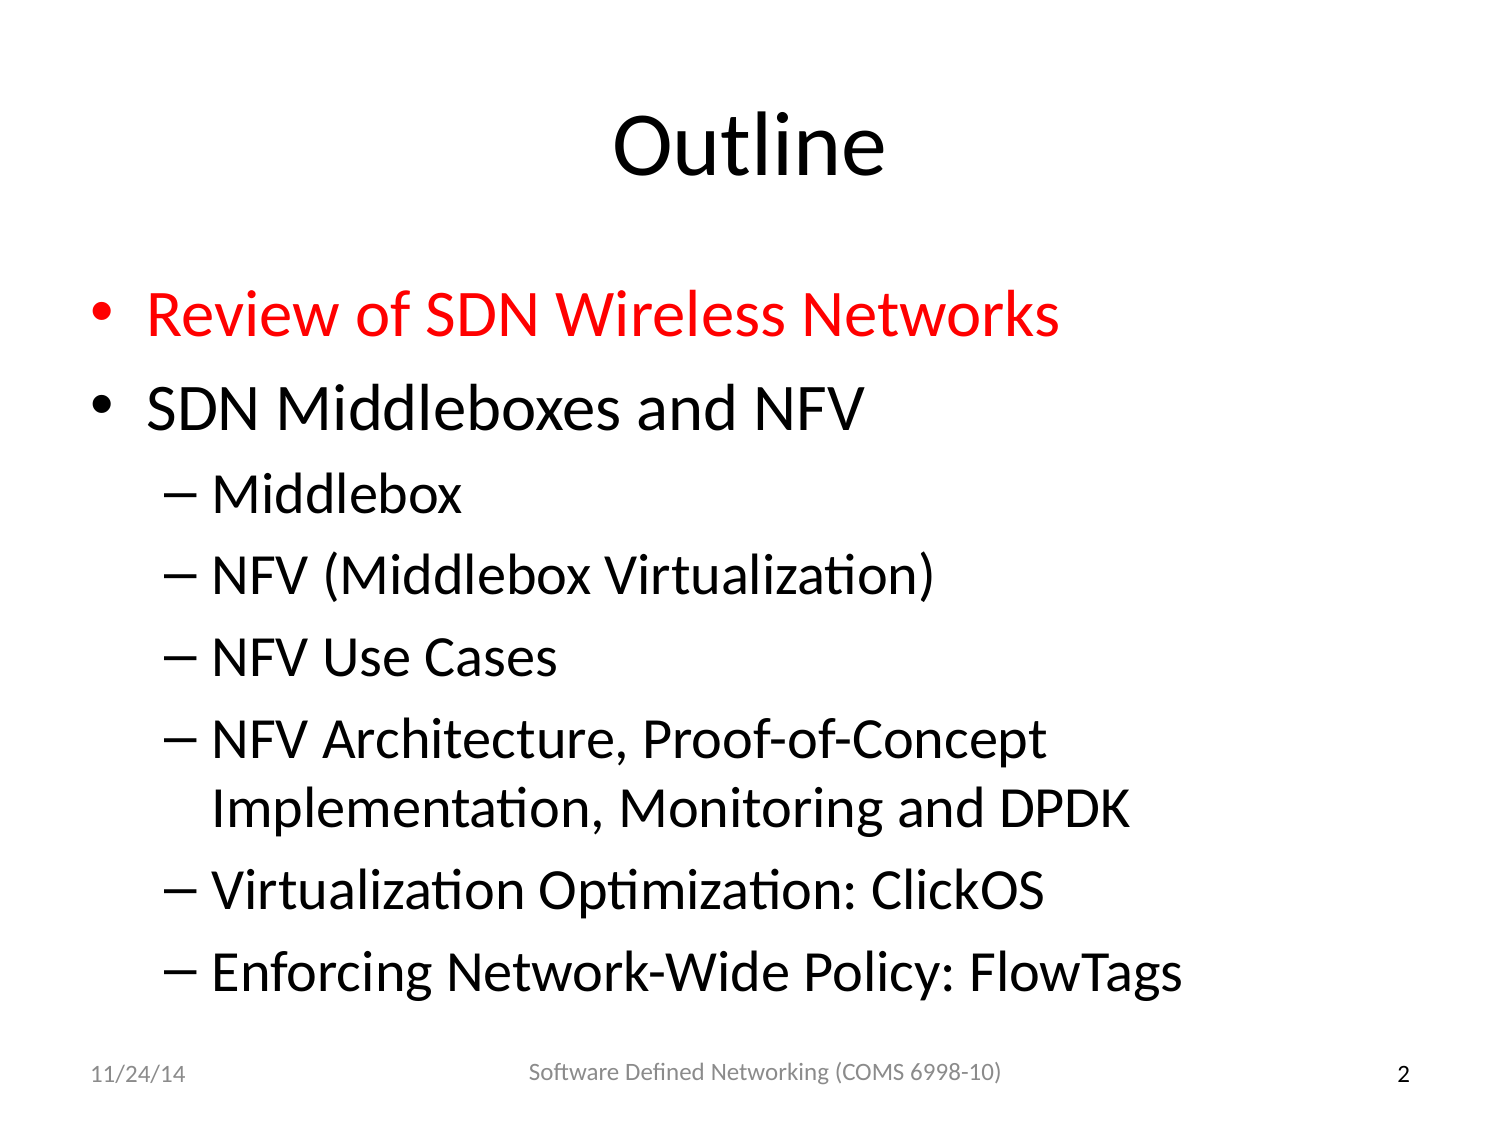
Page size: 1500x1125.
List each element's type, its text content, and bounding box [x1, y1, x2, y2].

slide_number 2 [1088, 1042, 1425, 1103]
list Review of SDN Wireless Networks SDN Middleboxes and NFV Middlebox NFV (Middlebox Virtualization) NFV Use Cases NFV Architecture, Proof-of-Concept Implementation, Monitoring and DPDK Virtualization Optimization: ClickOS Enforcing Network-Wide Policy: FlowTags [75, 262, 1425, 1038]
title Outline [75, 45, 1425, 233]
footer Software Defined Networking (COMS 6998-10) [450, 1037, 1088, 1103]
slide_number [75, 1042, 425, 1103]
